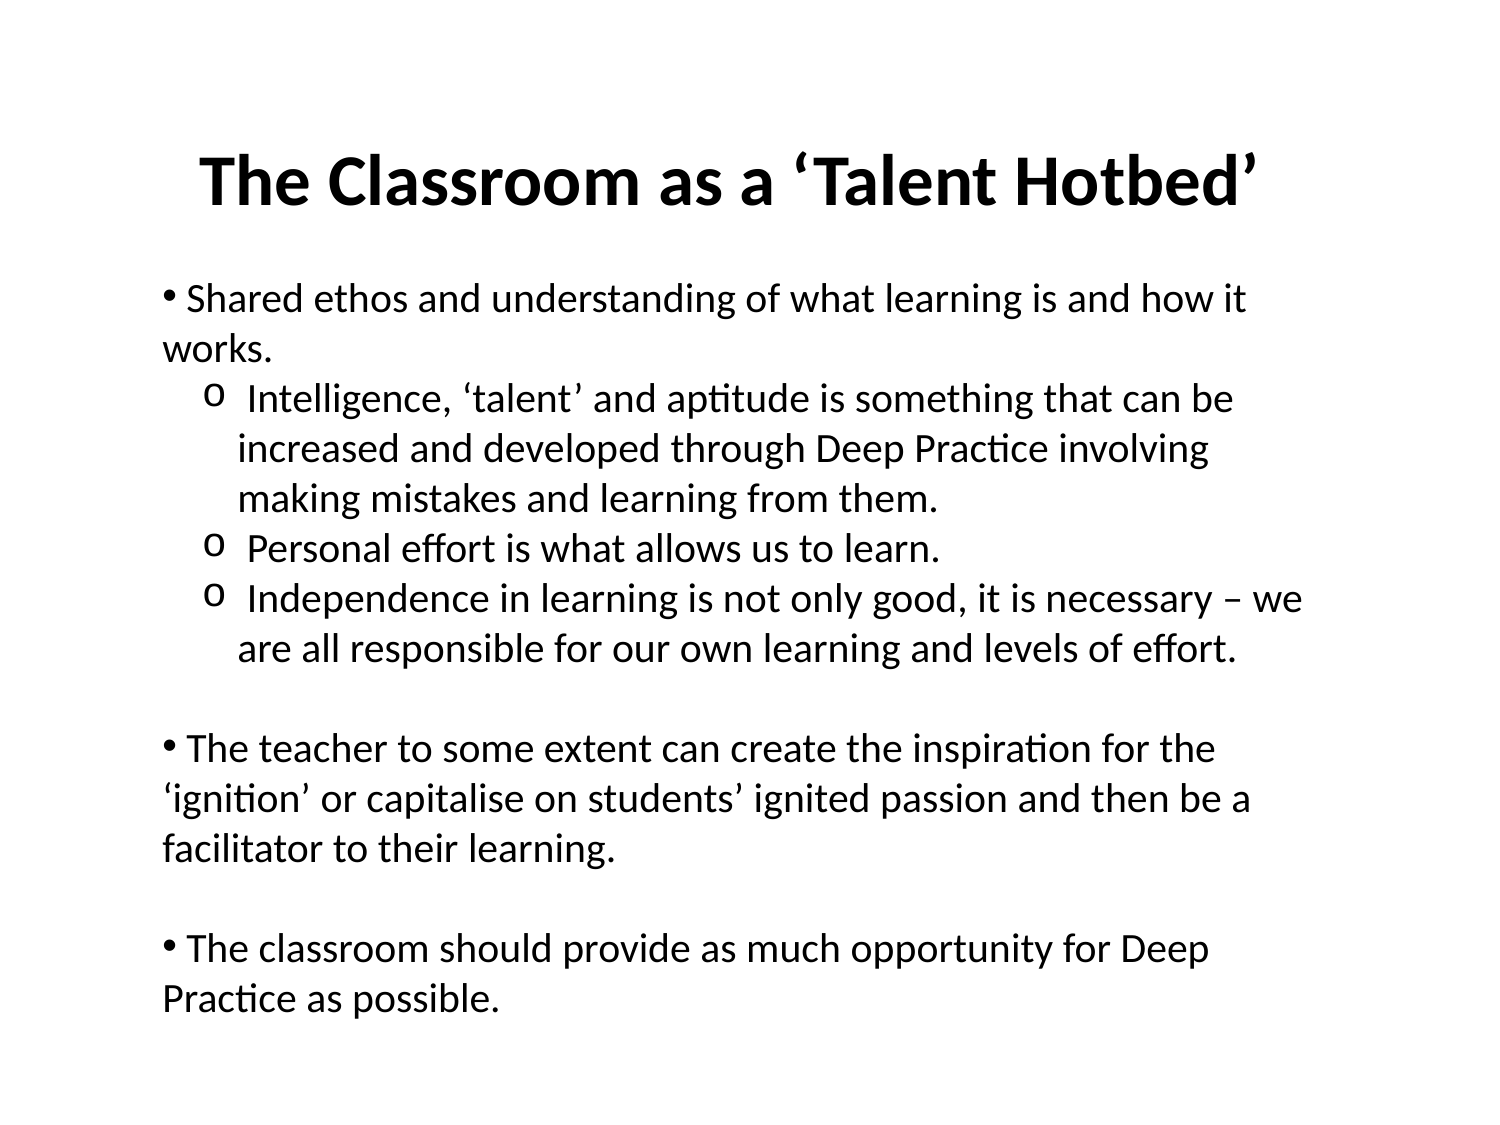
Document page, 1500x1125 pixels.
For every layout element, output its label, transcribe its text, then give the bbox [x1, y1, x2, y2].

text_box The Classroom as a ‘Talent Hotbed’ Shared ethos and understanding of what learning is and how it works. Intelligence, ‘talent’ and aptitude is something that can be increased and developed through Deep Practice involving making mistakes and learning from them. Personal effort is what allows us to learn. Independence in learning is not only good, it is necessary – we are all responsible for our own learning and levels of effort. The teacher to some extent can create the inspiration for the ‘ignition’ or capitalise on students’ ignited passion and then be a facilitator to their learning. The classroom should provide as much opportunity for Deep Practice as possible. [147, 125, 1329, 1028]
